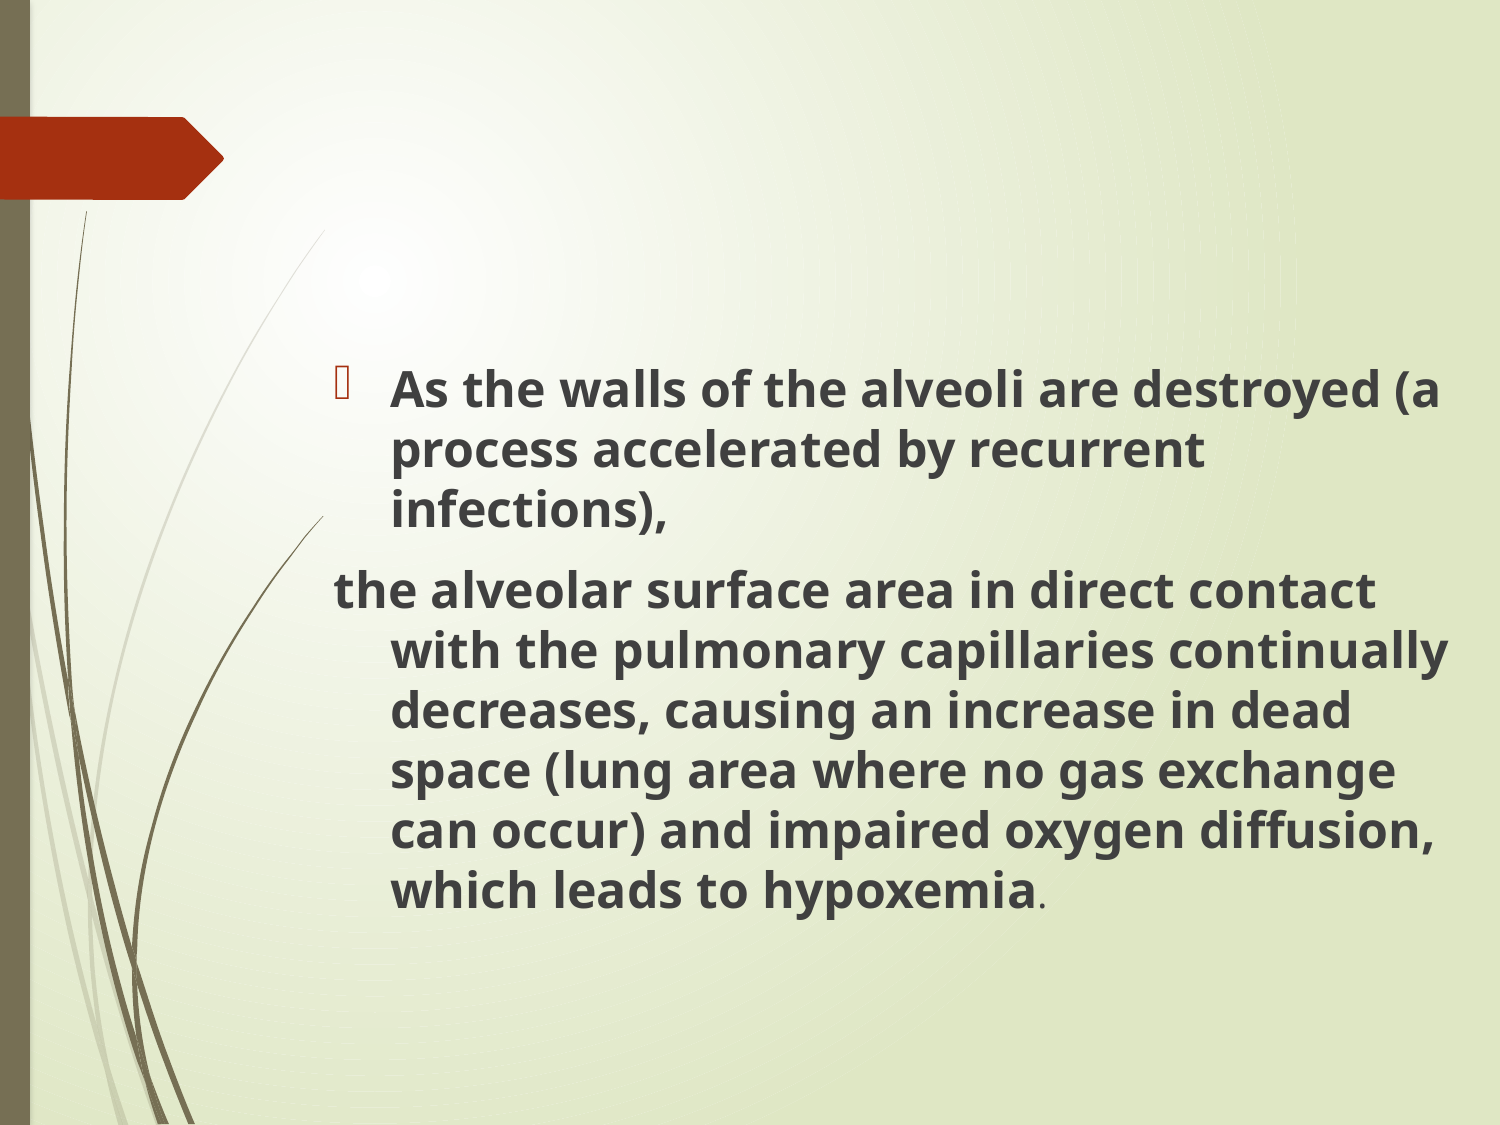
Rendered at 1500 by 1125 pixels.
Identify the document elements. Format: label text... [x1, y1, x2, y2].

list As the walls of the alveoli are destroyed (a process accelerated by recurrent infections), the alveolar surface area in direct contact with the pulmonary capillaries continually decreases, causing an increase in dead space (lung area where no gas exchange can occur) and impaired oxygen diffusion, which leads to hypoxemia. [318, 350, 1500, 1125]
